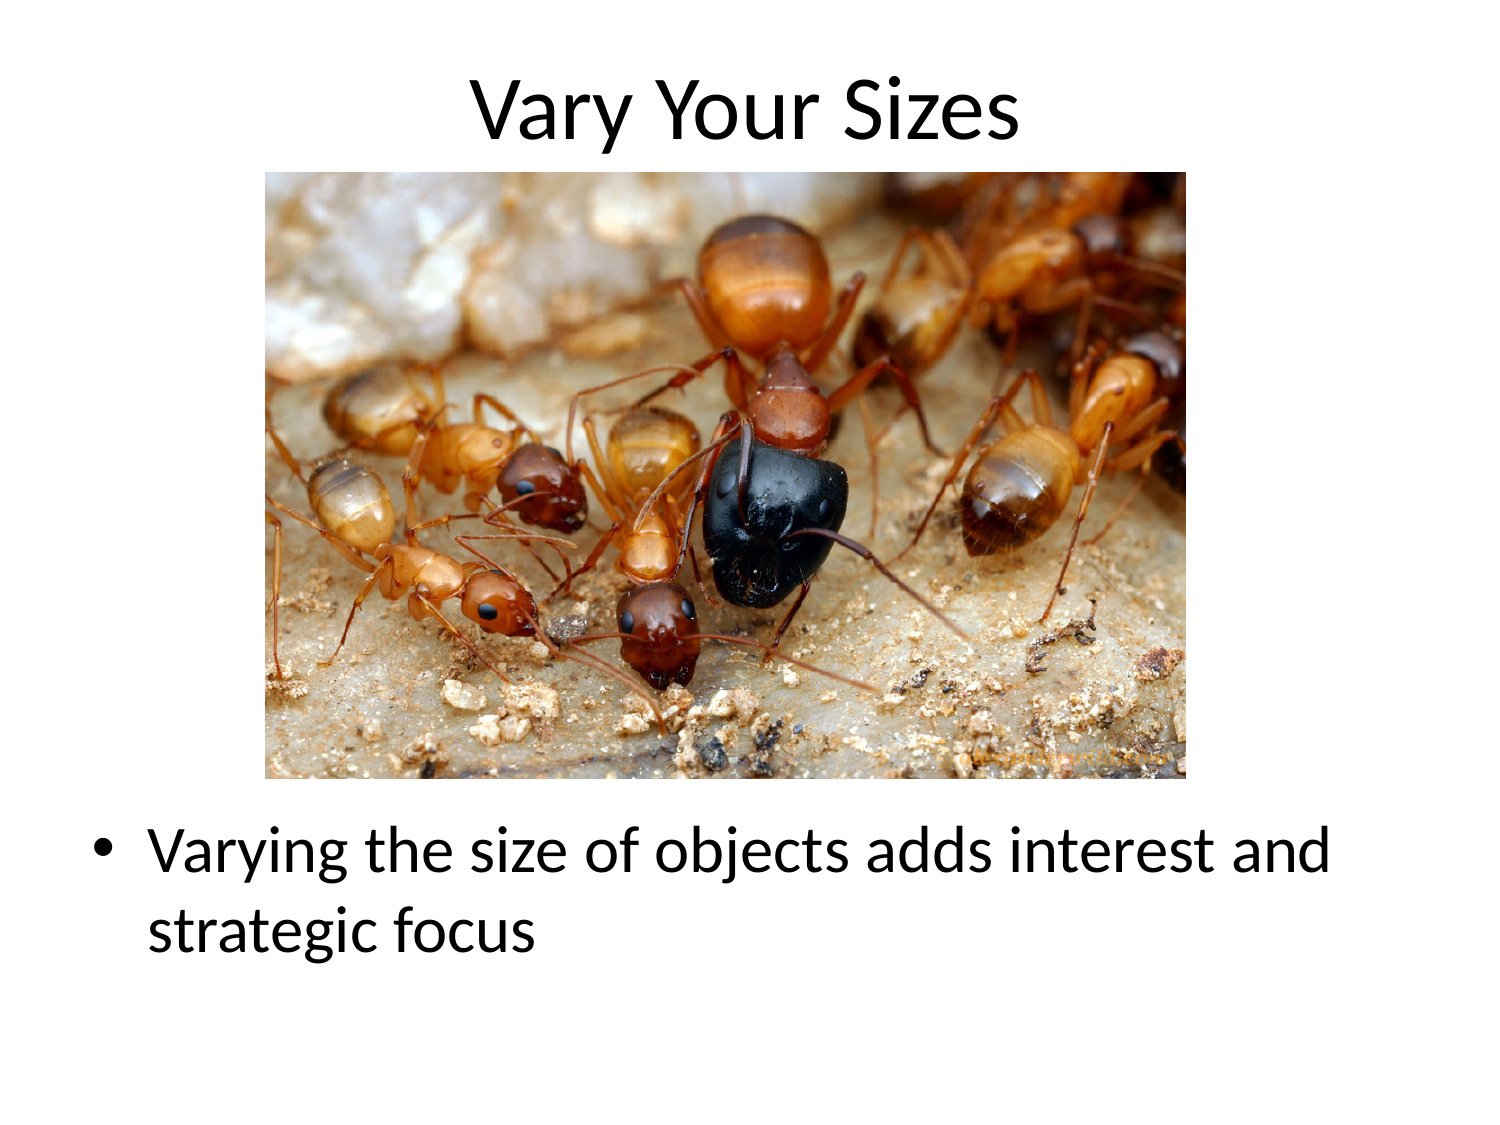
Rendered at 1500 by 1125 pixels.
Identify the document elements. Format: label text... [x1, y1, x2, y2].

picture [265, 172, 1186, 779]
title Vary Your Sizes [70, 9, 1421, 197]
list Varying the size of objects adds interest and strategic focus [76, 798, 1376, 1112]
